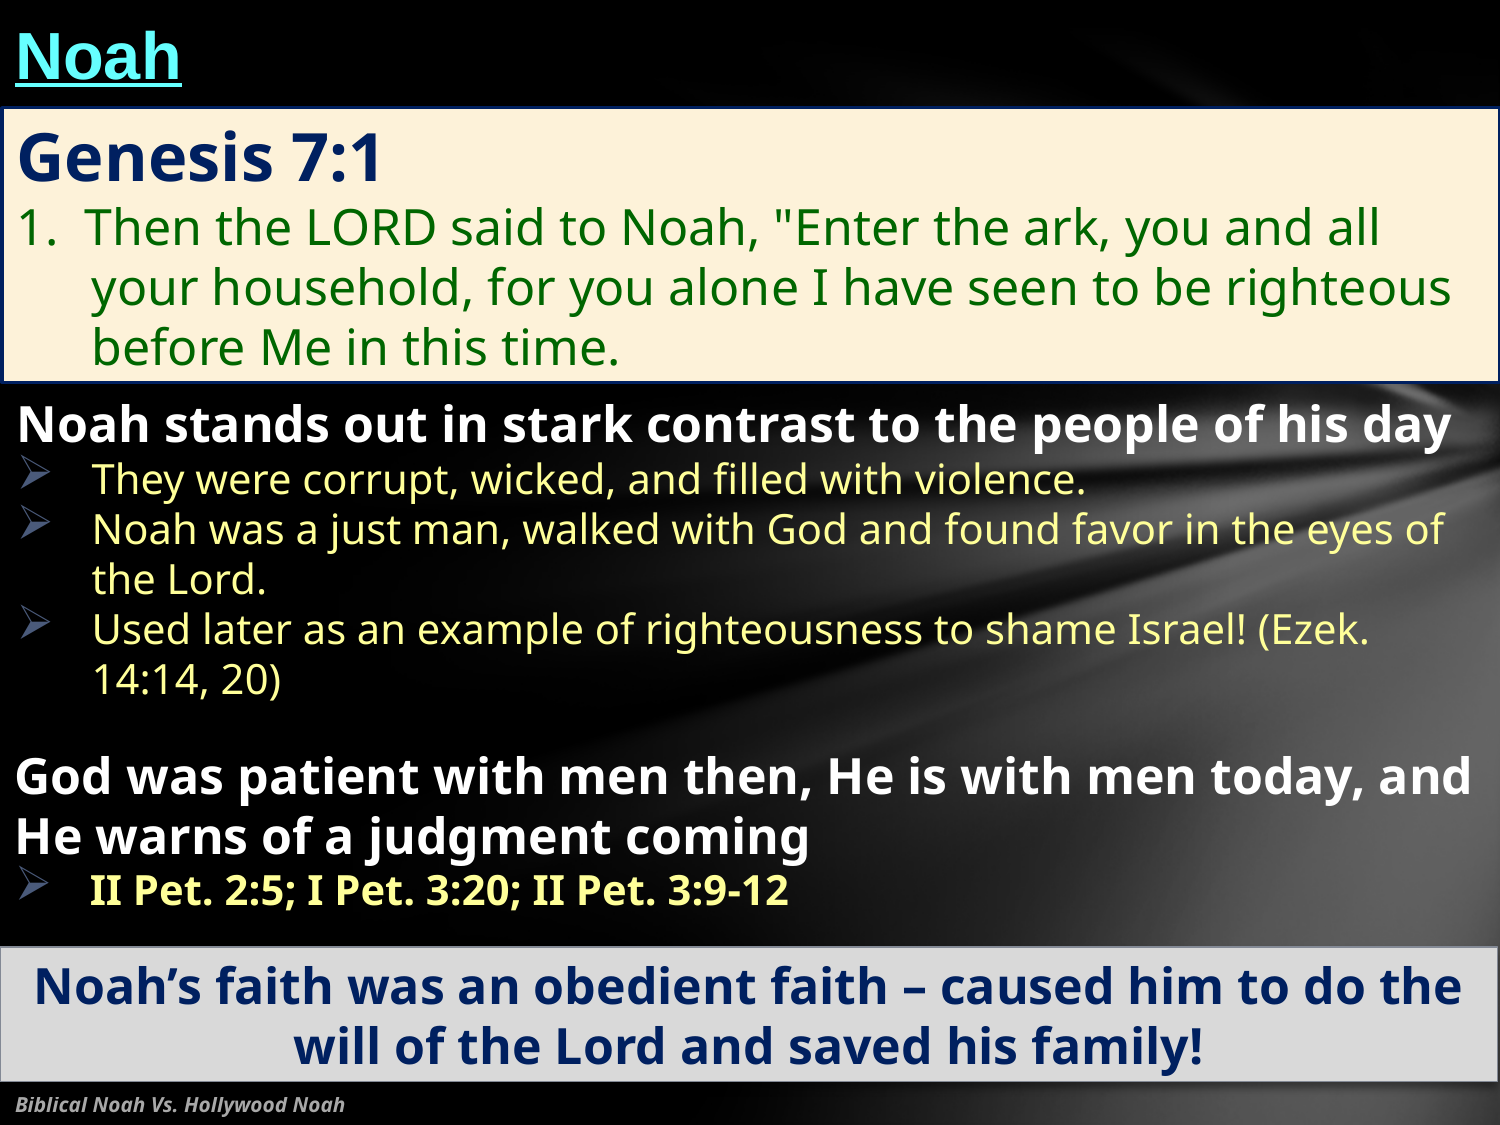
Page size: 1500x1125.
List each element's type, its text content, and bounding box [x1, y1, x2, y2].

title Noah [0, 0, 1500, 100]
text_box Genesis 7:1 1. Then the LORD said to Noah, "Enter the ark, you and all your household, for you alone I have seen to be righteous before Me in this time. [1, 107, 1500, 383]
text_box Noah’s faith was an obedient faith – caused him to do the will of the Lord and saved his family! [0, 946, 1498, 1082]
text_box God was patient with men then, He is with men today, and He warns of a judgment coming II Pet. 2:5; I Pet. 3:20; II Pet. 3:9-12 [0, 736, 1500, 922]
footer Biblical Noah Vs. Hollywood Noah [0, 1093, 671, 1125]
text_box Noah stands out in stark contrast to the people of his day They were corrupt, wicked, and filled with violence. Noah was a just man, walked with God and found favor in the eyes of the Lord. Used later as an example of righteousness to shame Israel! (Ezek. 14:14, 20) [1, 385, 1500, 711]
